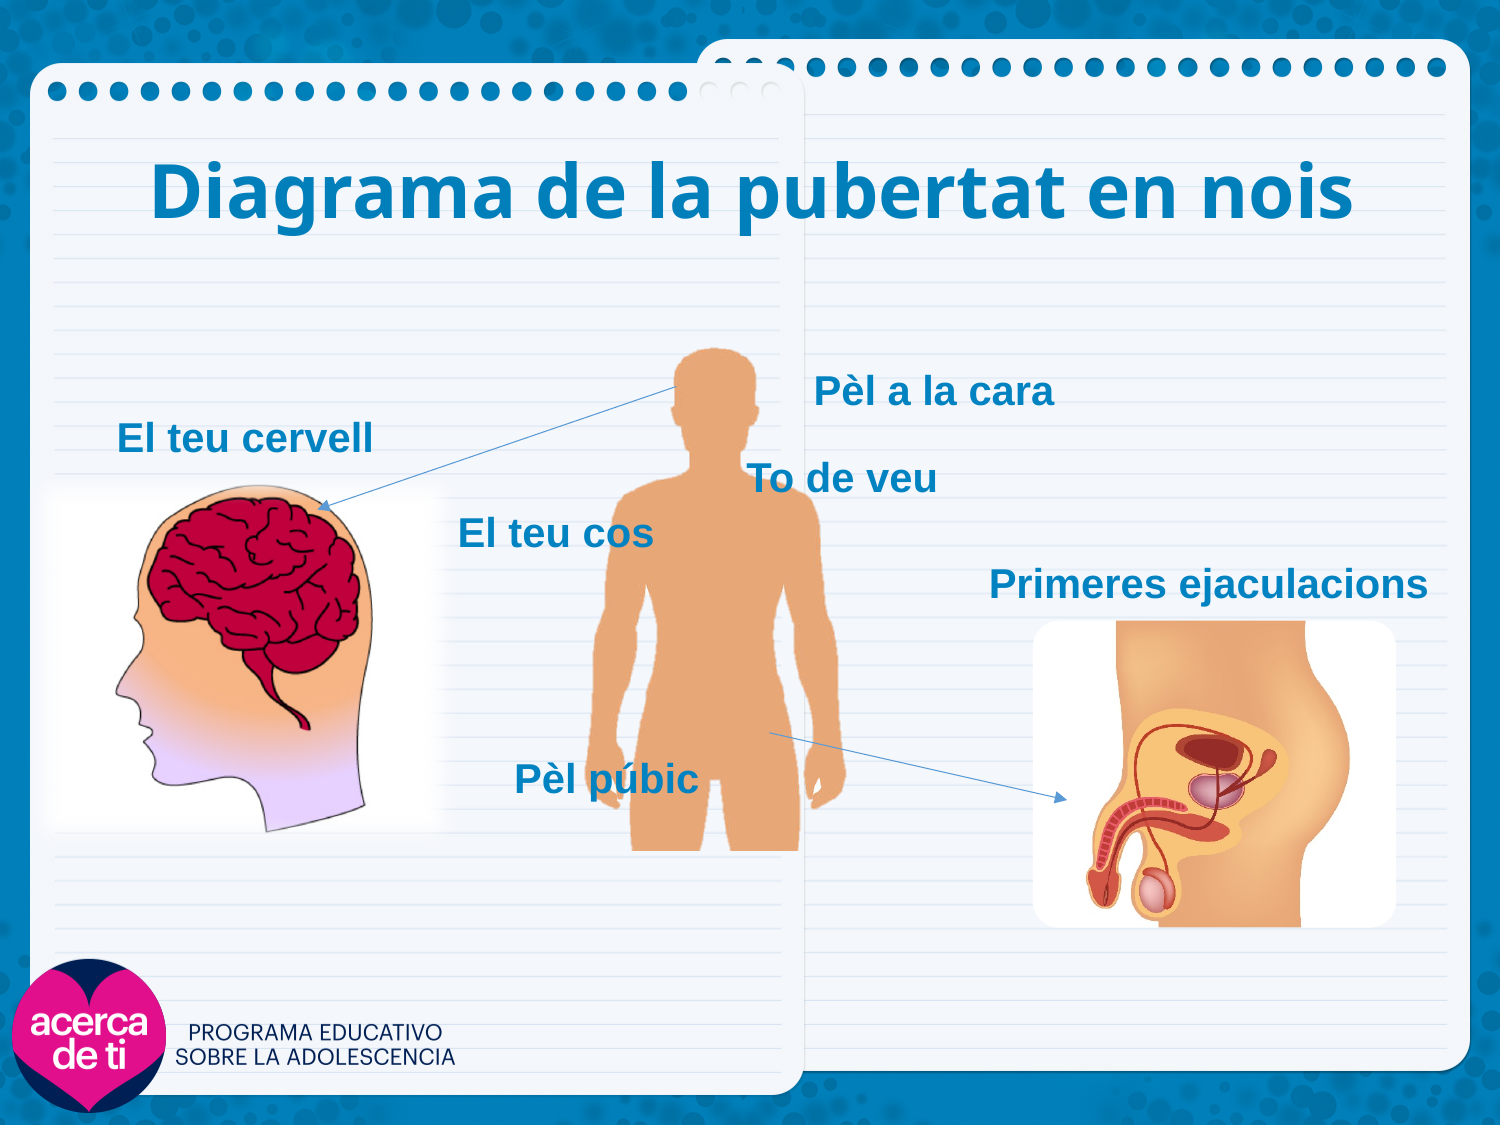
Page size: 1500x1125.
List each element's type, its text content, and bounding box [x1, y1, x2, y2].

text_box El teu cervell [101, 403, 317, 469]
text_box To de veu [859, 443, 954, 509]
text_box Pèl a la cara [859, 356, 1070, 421]
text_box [769, 732, 1068, 801]
picture [13, 40, 1469, 1112]
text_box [317, 386, 677, 510]
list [1032, 620, 1397, 928]
title Diagrama de la pubertat en nois [54, 110, 1451, 278]
text_box Primeres ejaculacions [973, 549, 1445, 614]
